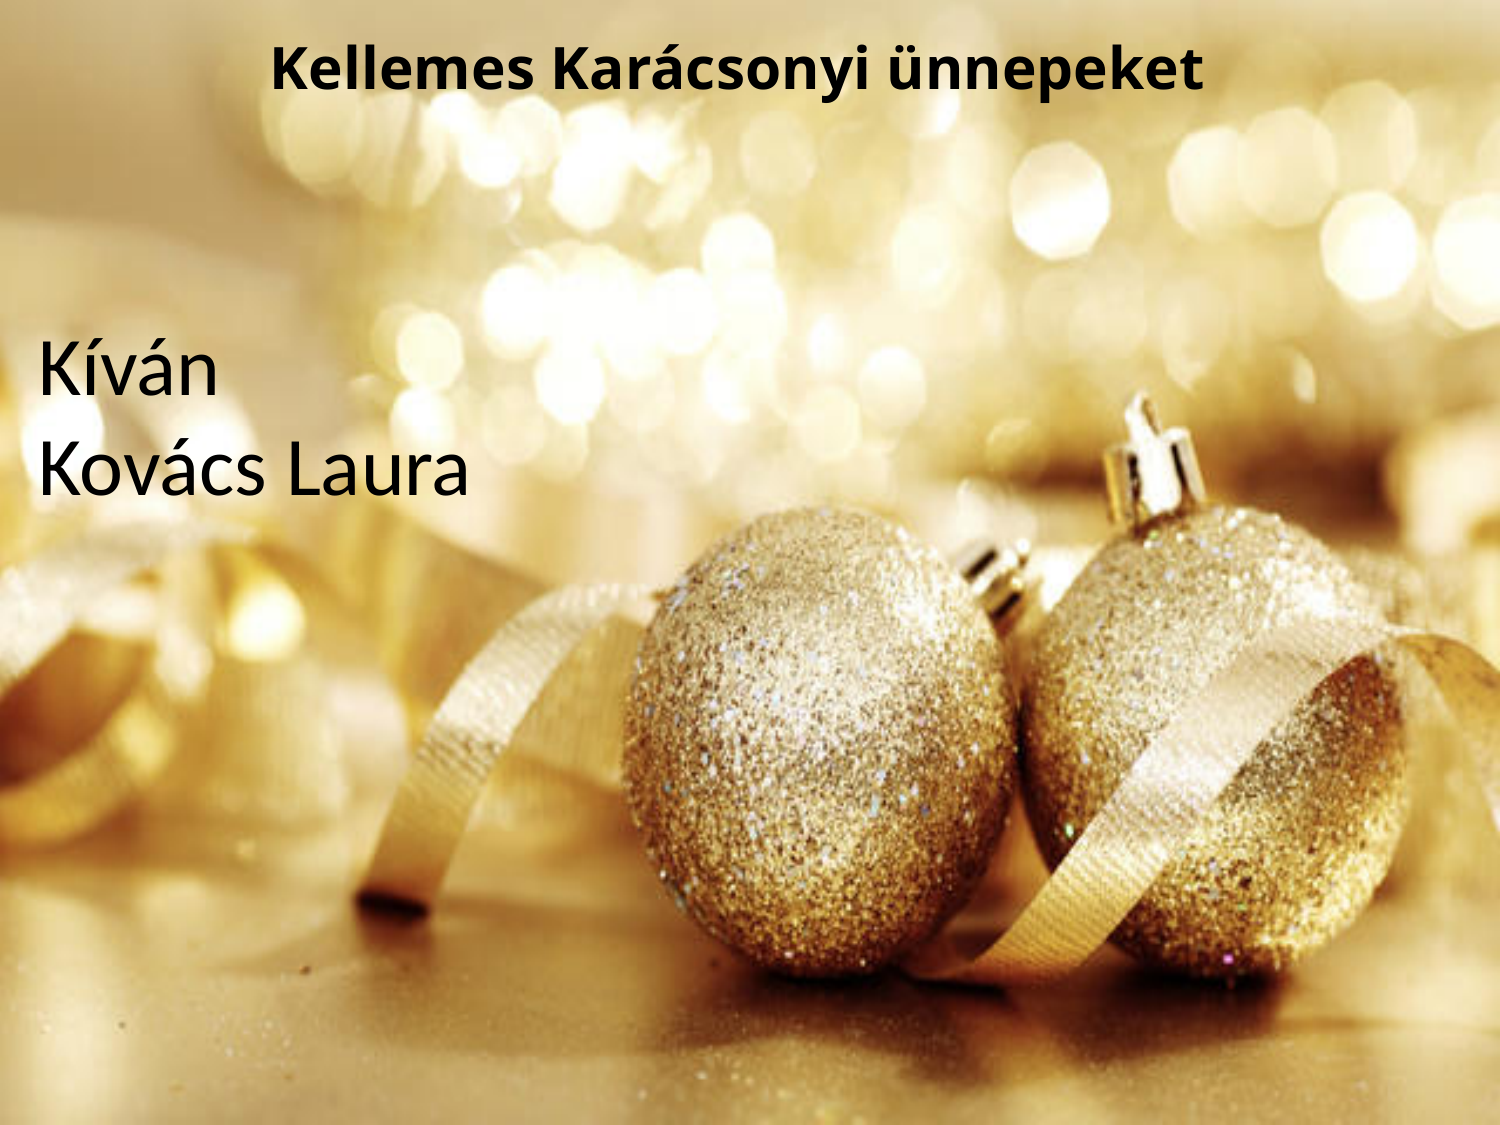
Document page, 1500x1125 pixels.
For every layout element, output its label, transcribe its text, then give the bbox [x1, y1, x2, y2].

picture [0, 0, 1500, 1125]
text_box Kíván Kovács Laura [23, 304, 657, 520]
subtitle Kellemes Karácsonyi ünnepeket [199, 23, 1278, 164]
title [738, 363, 1463, 692]
